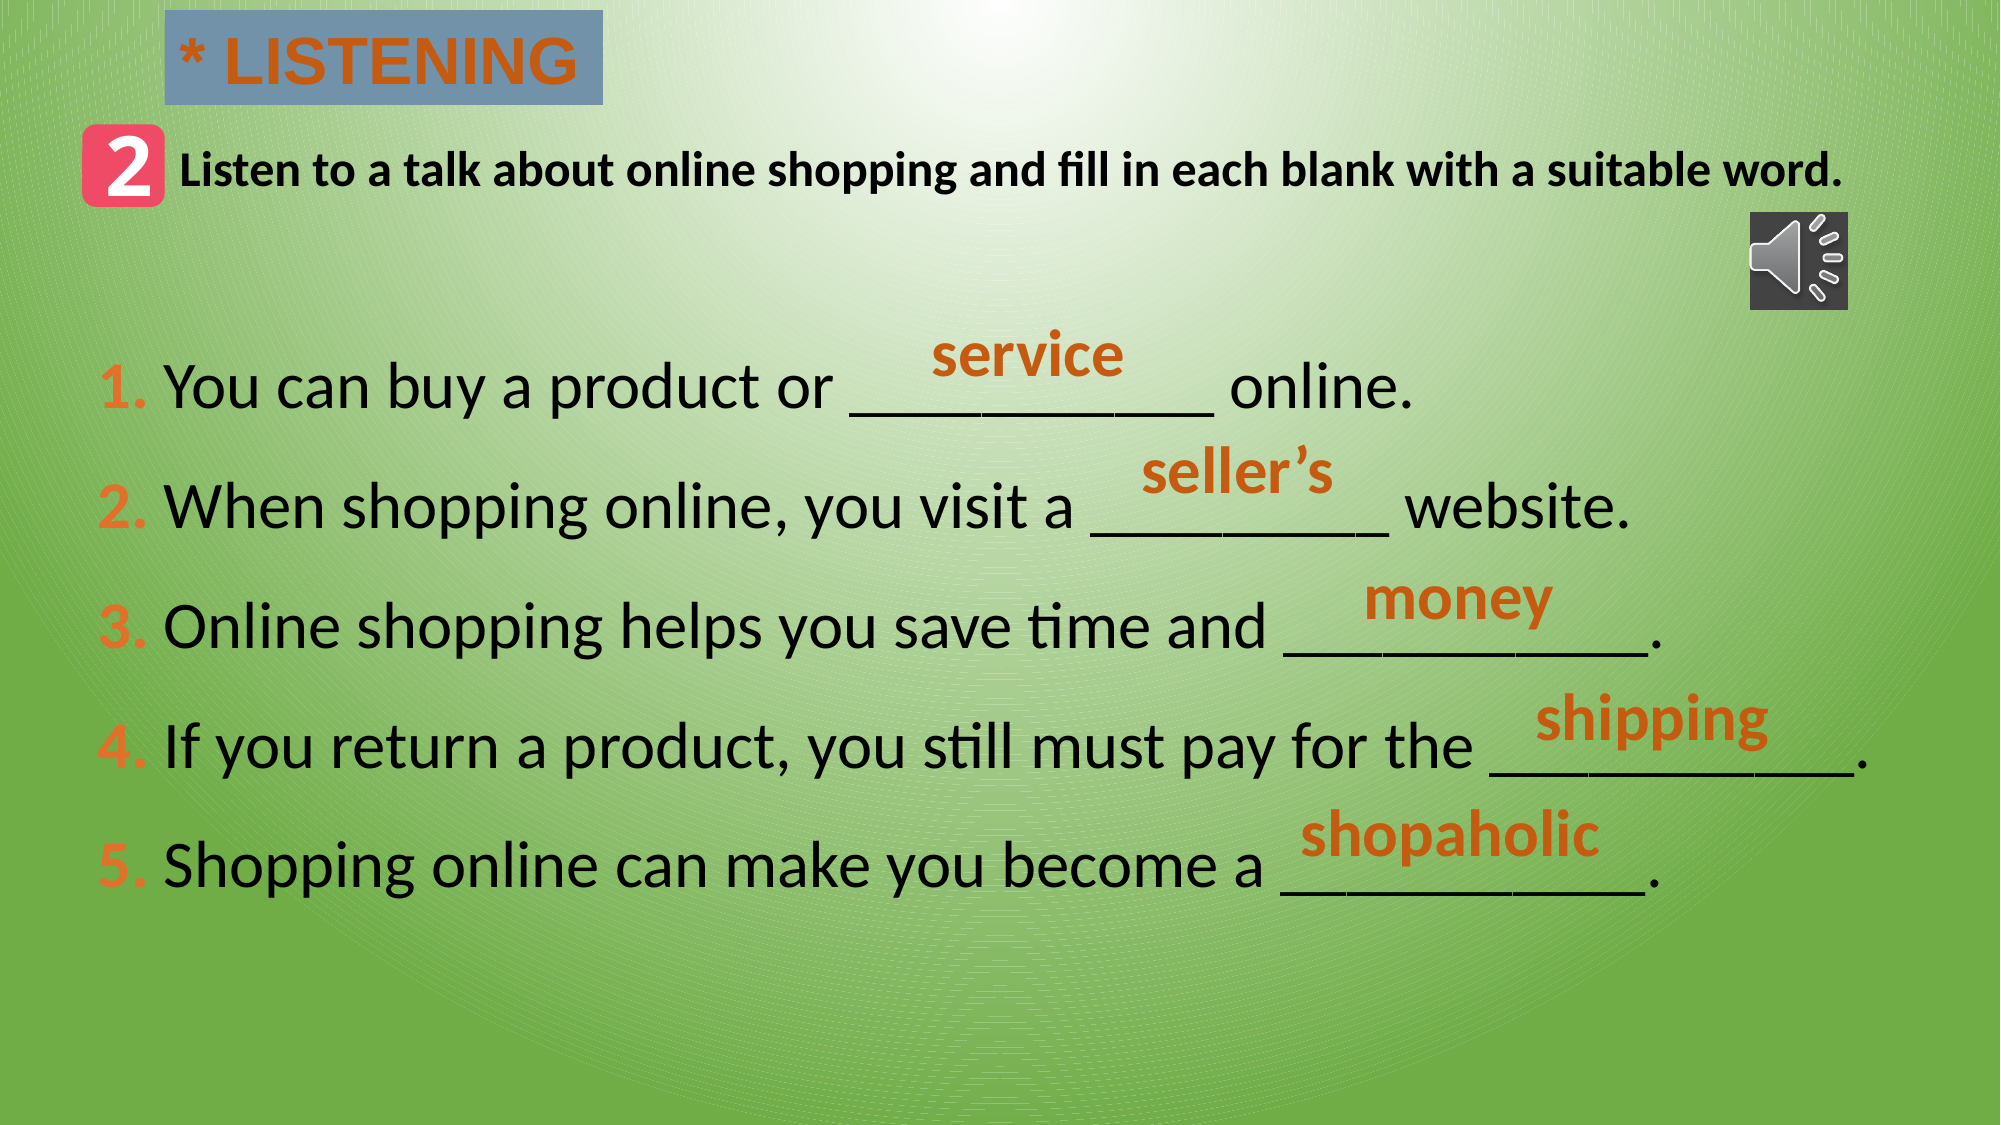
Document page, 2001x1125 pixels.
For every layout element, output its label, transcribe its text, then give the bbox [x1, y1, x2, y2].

text_box service [802, 304, 1255, 412]
text_box money [1233, 546, 1685, 655]
list 1. You can buy a product or ___________ online. 2. When shopping online, you visit a _________ website. 3. Online shopping helps you save time and ___________. 4. If you return a product, you still must pay for the ___________. 5. Shopping online can make you become a ___________. [82, 294, 1931, 862]
text_box Listen to a talk about online shopping and fill in each blank with a suitable word. [164, 129, 2000, 204]
text_box [81, 124, 90, 207]
text_box shopaholic [1224, 783, 1677, 892]
text_box shipping [1426, 667, 1879, 776]
text_box * LISTENING [164, 10, 603, 105]
picture [1748, 210, 1849, 311]
text_box 2 [90, 106, 157, 221]
text_box [157, 124, 164, 207]
text_box seller’s [1011, 421, 1464, 529]
